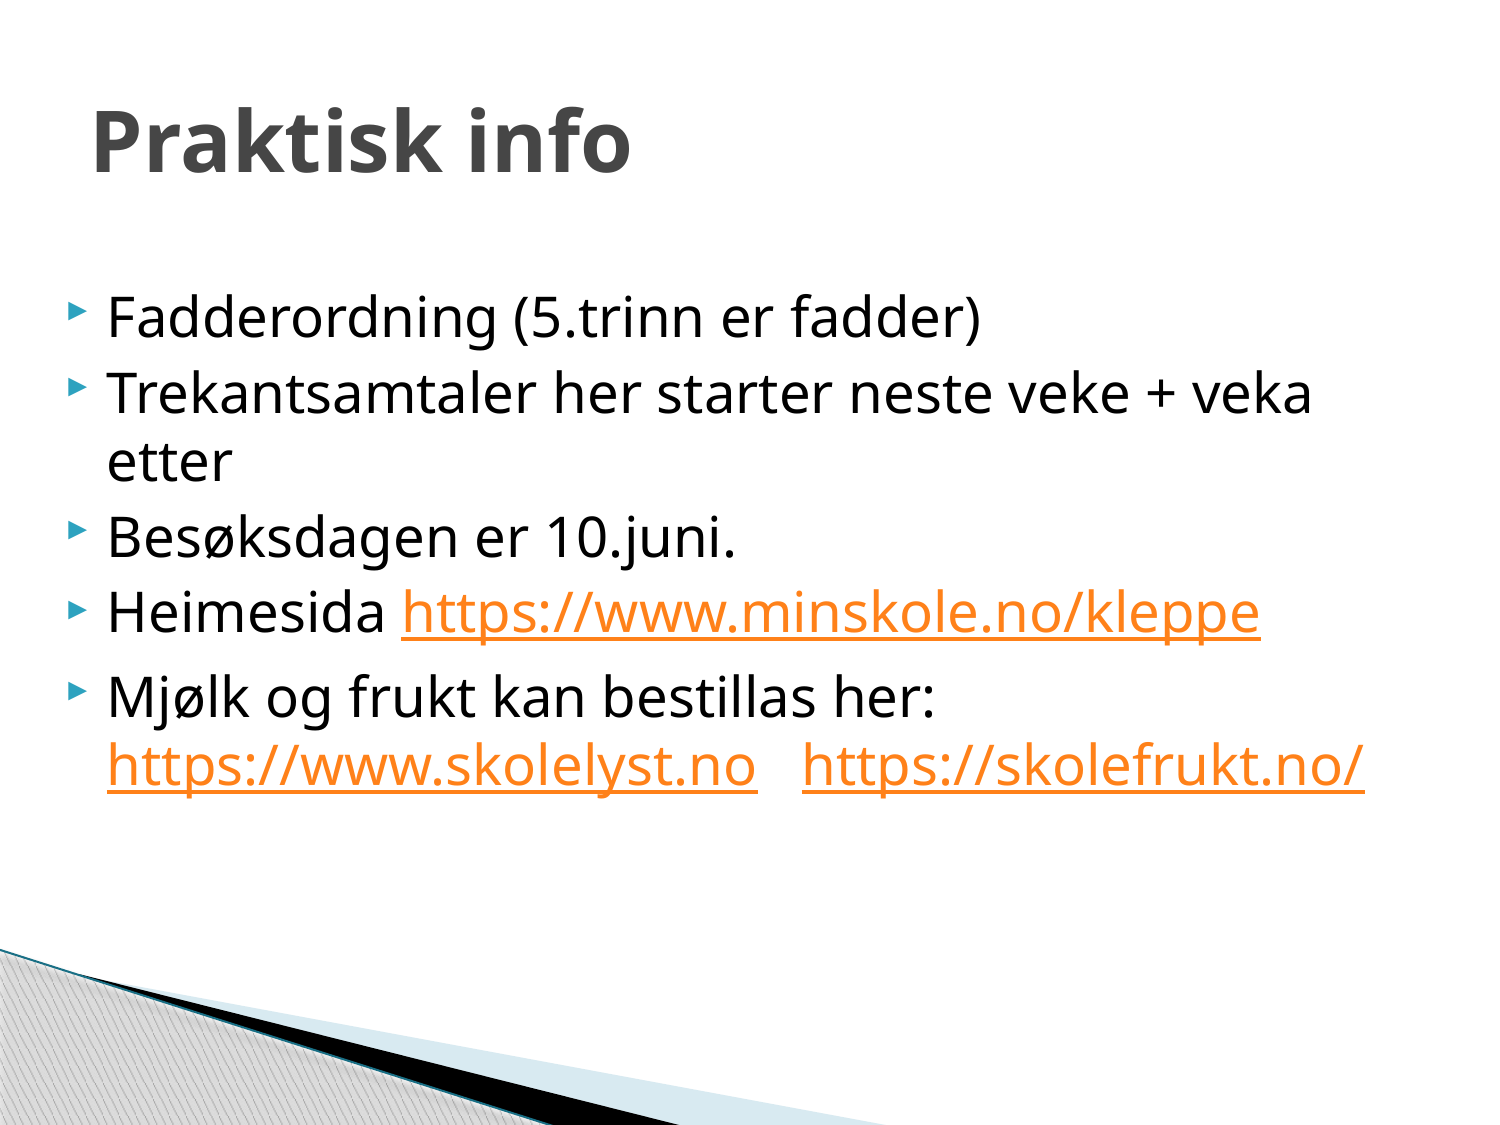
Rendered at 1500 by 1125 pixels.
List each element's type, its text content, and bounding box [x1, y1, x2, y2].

title Praktisk info [75, 45, 1425, 233]
list Fadderordning (5.trinn er fadder) Trekantsamtaler her starter neste veke + veka etter Besøksdagen er 10.juni. Heimesida https://www.minskole.no/kleppe Mjølk og frukt kan bestillas her: https://www.skolelyst.no https://skolefrukt.no/ [31, 198, 1465, 942]
